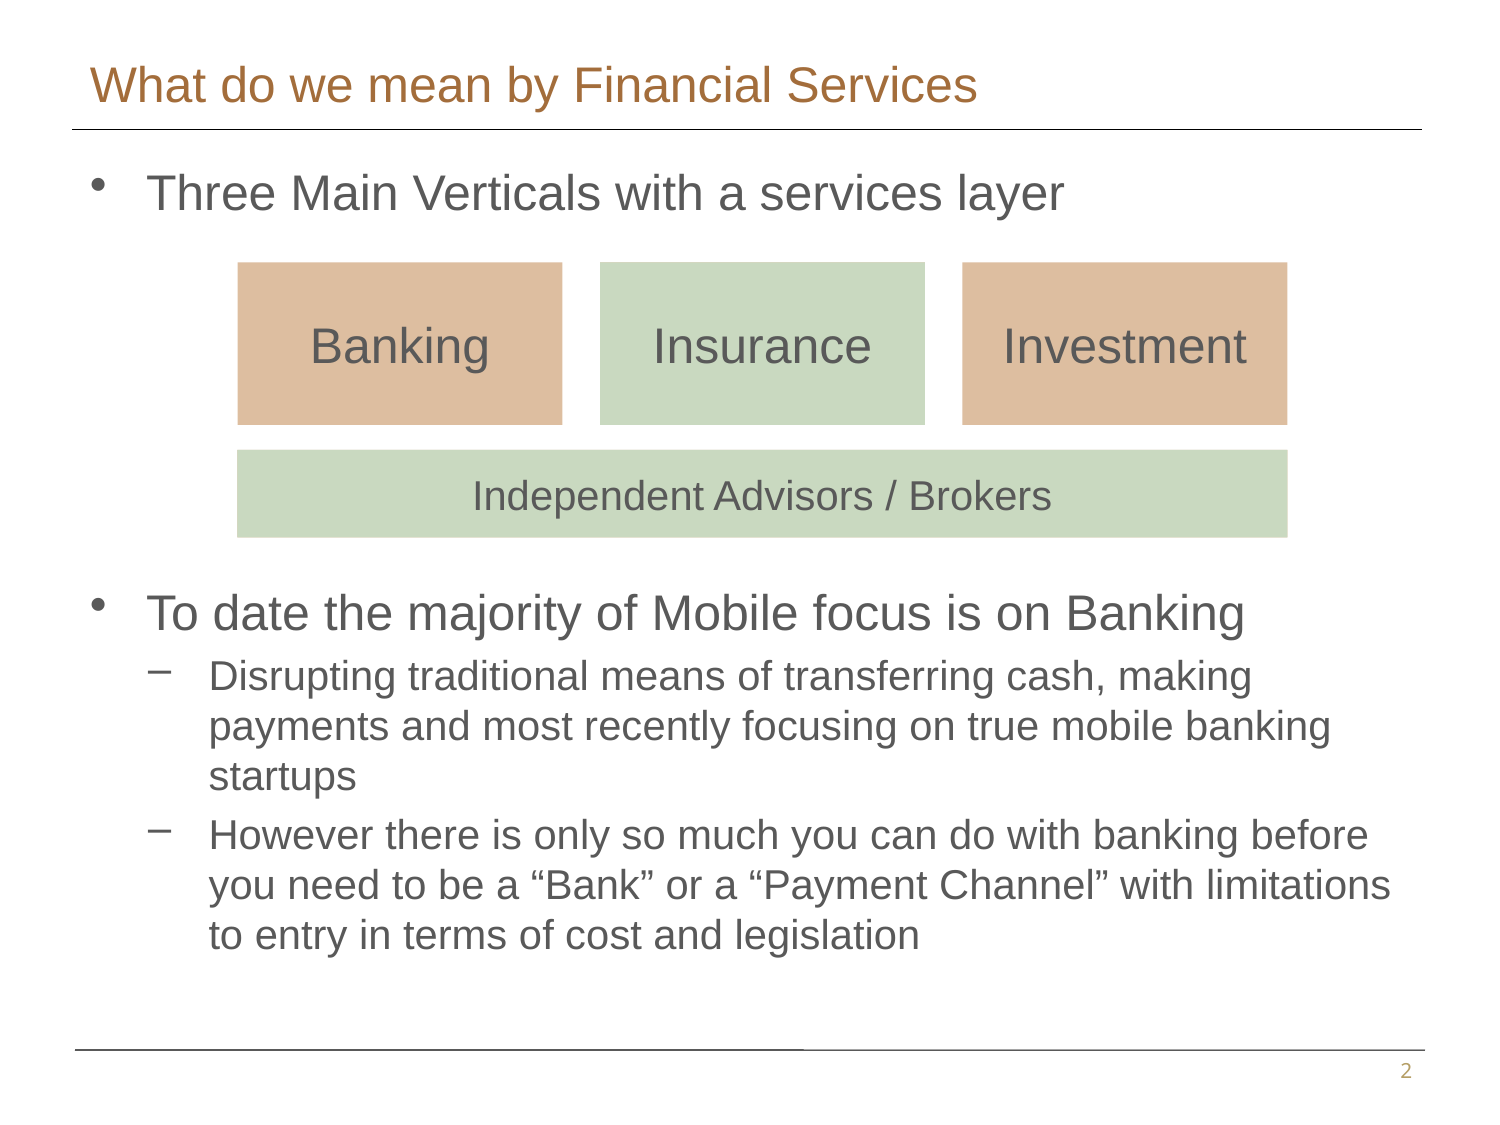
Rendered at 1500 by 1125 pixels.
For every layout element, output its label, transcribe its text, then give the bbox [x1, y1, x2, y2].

list Three Main Verticals with a services layer To date the majority of Mobile focus is on Banking Disrupting traditional means of transferring cash, making payments and most recently focusing on true mobile banking startups However there is only so much you can do with banking before you need to be a “Bank” or a “Payment Channel” with limitations to entry in terms of cost and legislation [75, 153, 1425, 1025]
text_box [237, 262, 1288, 538]
title What do we mean by Financial Services [75, 45, 1425, 110]
